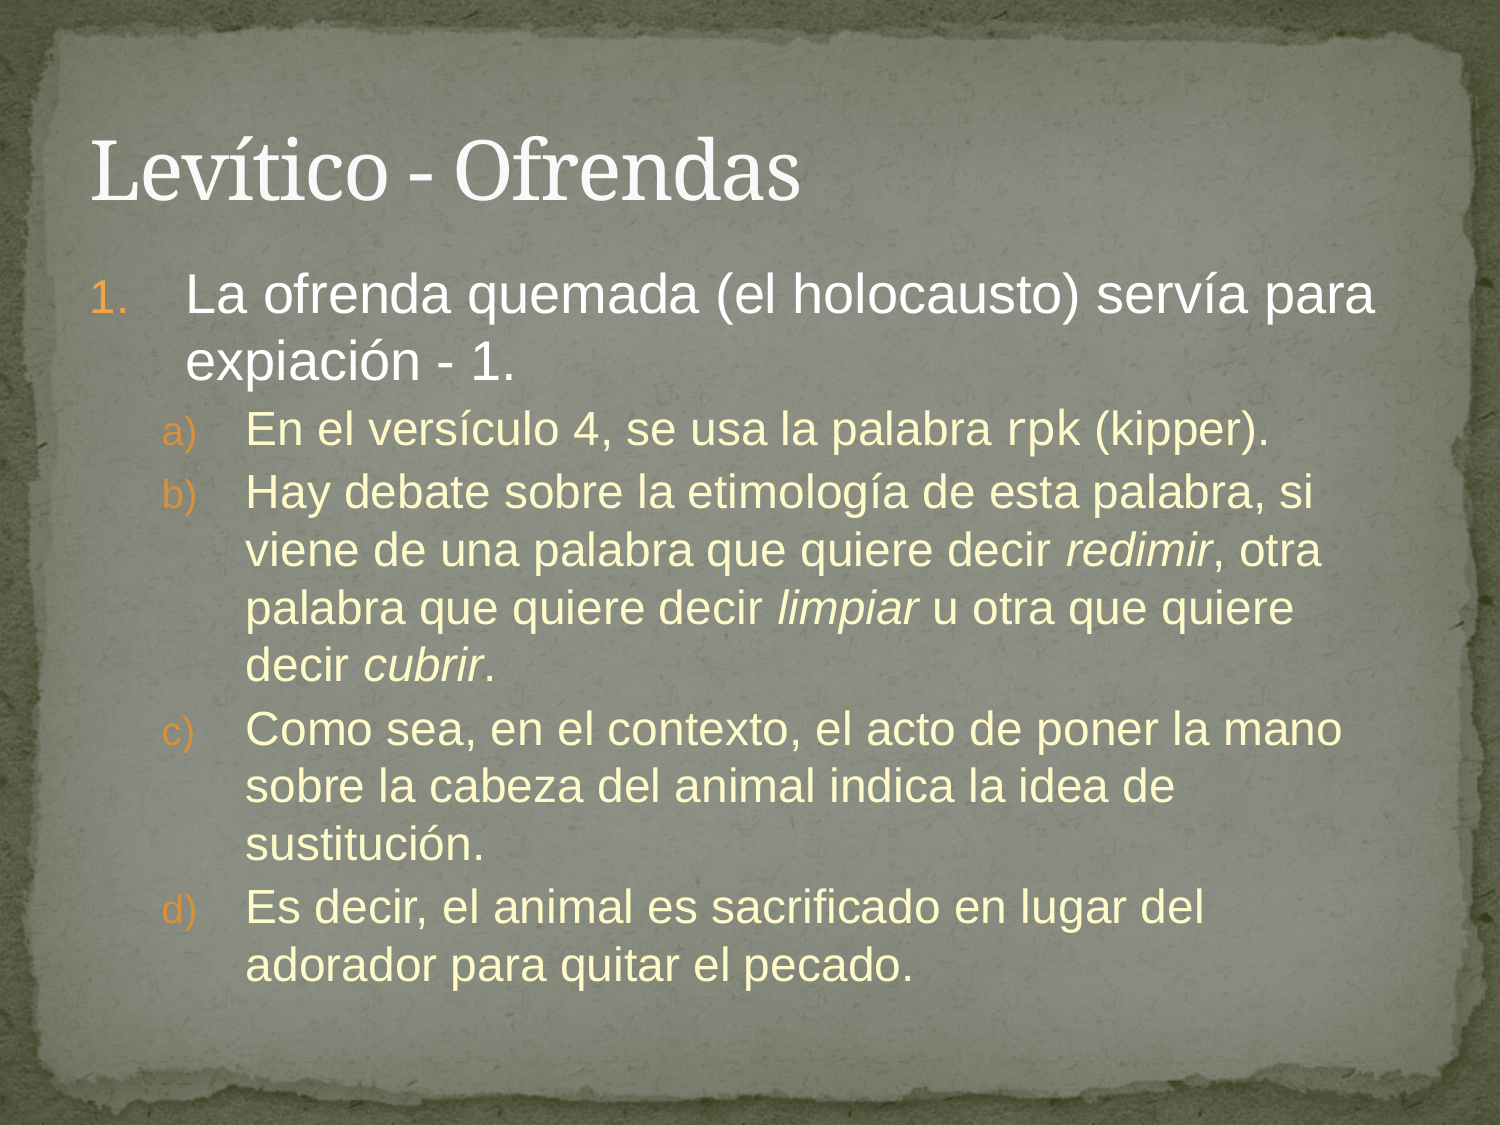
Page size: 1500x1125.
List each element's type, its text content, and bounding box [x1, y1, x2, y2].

list La ofrenda quemada (el holocausto) servía para expiación - 1. En el versículo 4, se usa la palabra rpk (kipper). Hay debate sobre la etimología de esta palabra, si viene de una palabra que quiere decir redimir, otra palabra que quiere decir limpiar u otra que quiere decir cubrir. Como sea, en el contexto, el acto de poner la mano sobre la cabeza del animal indica la idea de sustitución. Es decir, el animal es sacrificado en lugar del adorador para quitar el pecado. [75, 249, 1425, 1000]
title Levítico - Ofrendas [74, 24, 1425, 225]
